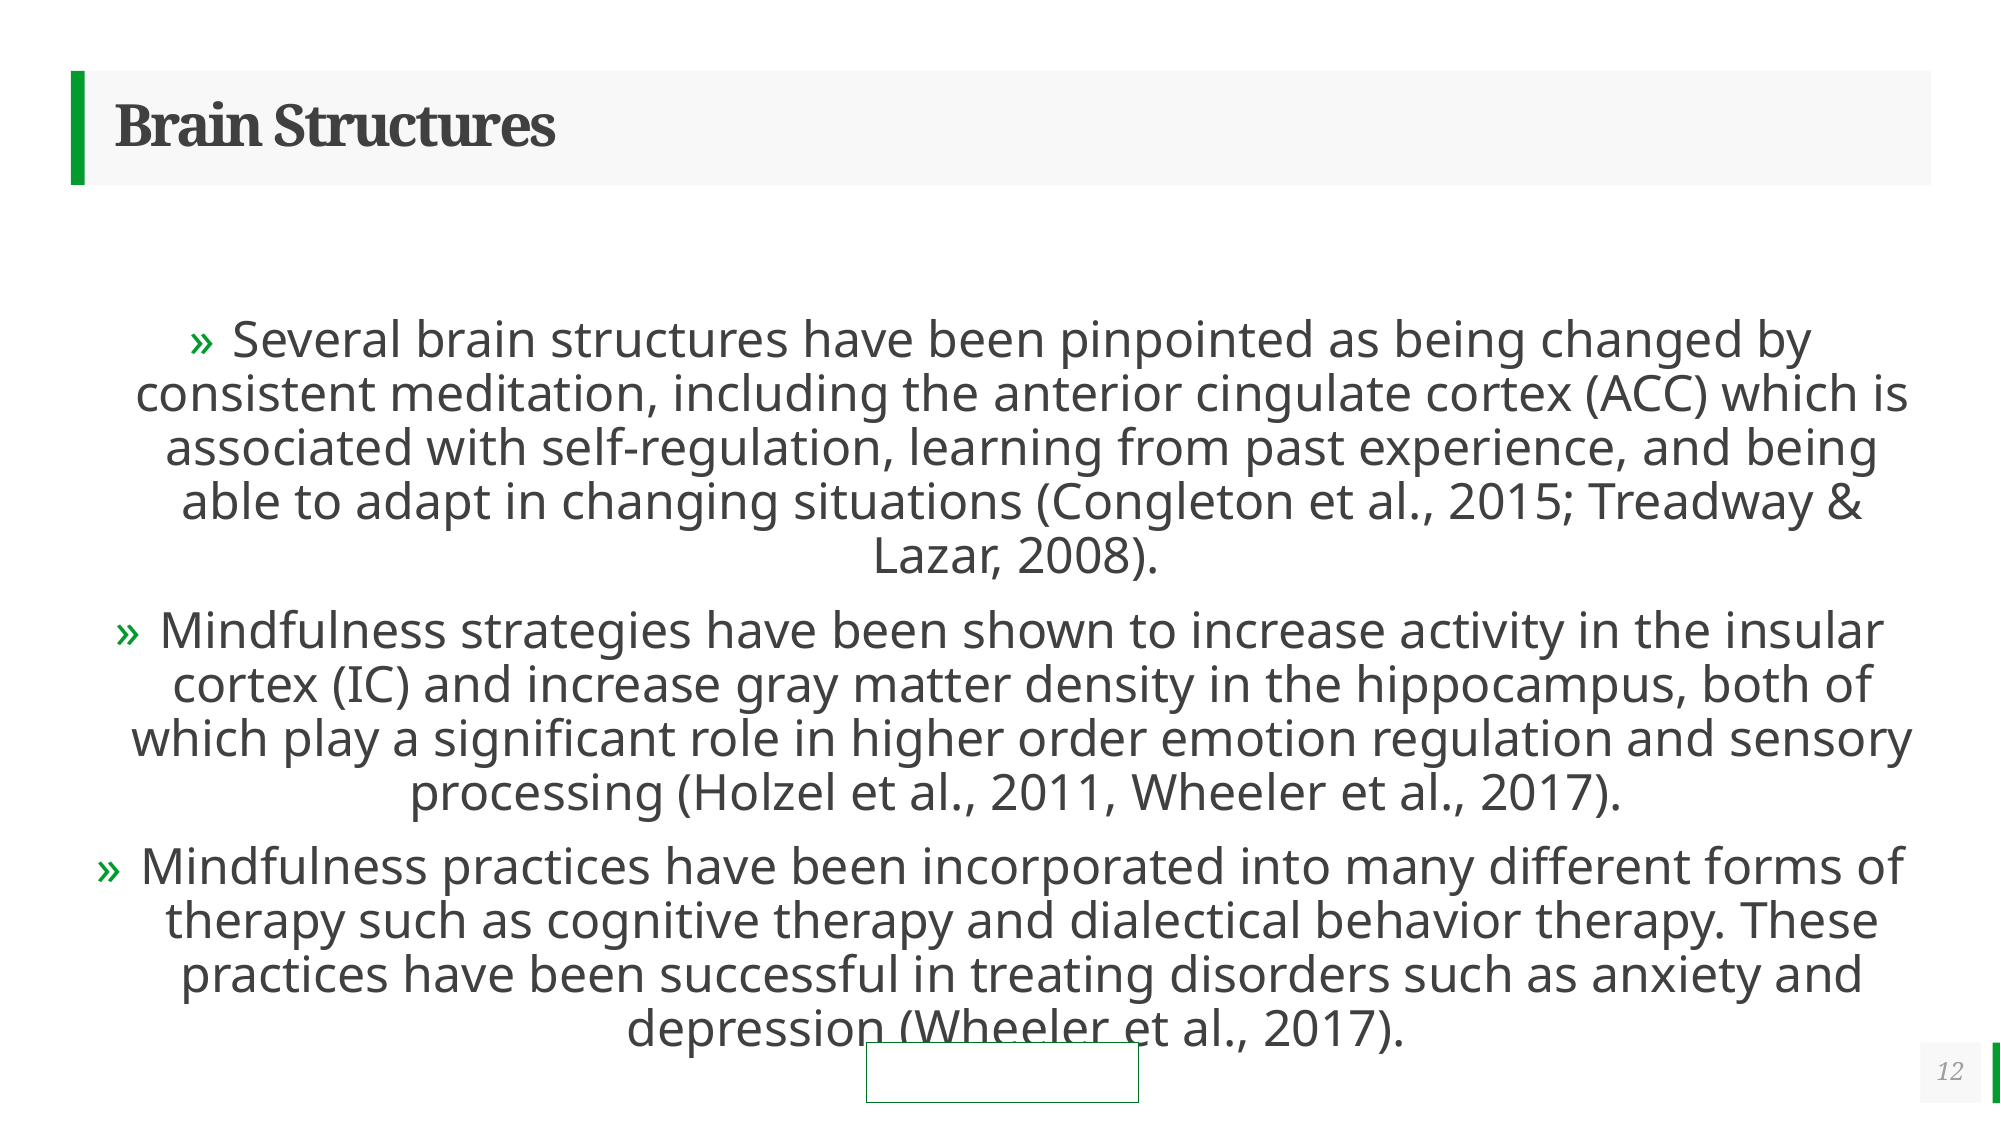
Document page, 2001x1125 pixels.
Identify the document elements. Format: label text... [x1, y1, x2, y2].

text_box [865, 1042, 1140, 1104]
list Several brain structures have been pinpointed as being changed by consistent meditation, including the anterior cingulate cortex (ACC) which is associated with self-regulation, learning from past experience, and being able to adapt in changing situations (Congleton et al., 2015; Treadway & Lazar, 2008). Mindfulness strategies have been shown to increase activity in the insular cortex (IC) and increase gray matter density in the hippocampus, both of which play a significant role in higher order emotion regulation and sensory processing (Holzel et al., 2011, Wheeler et al., 2017). Mindfulness practices have been incorporated into many different forms of therapy such as cognitive therapy and dialectical behavior therapy. These practices have been successful in treating disorders such as anxiety and depression (Wheeler et al., 2017). [70, 223, 1932, 1004]
title Brain Structures [84, 70, 1932, 185]
slide_number 12 [1920, 1042, 1982, 1103]
